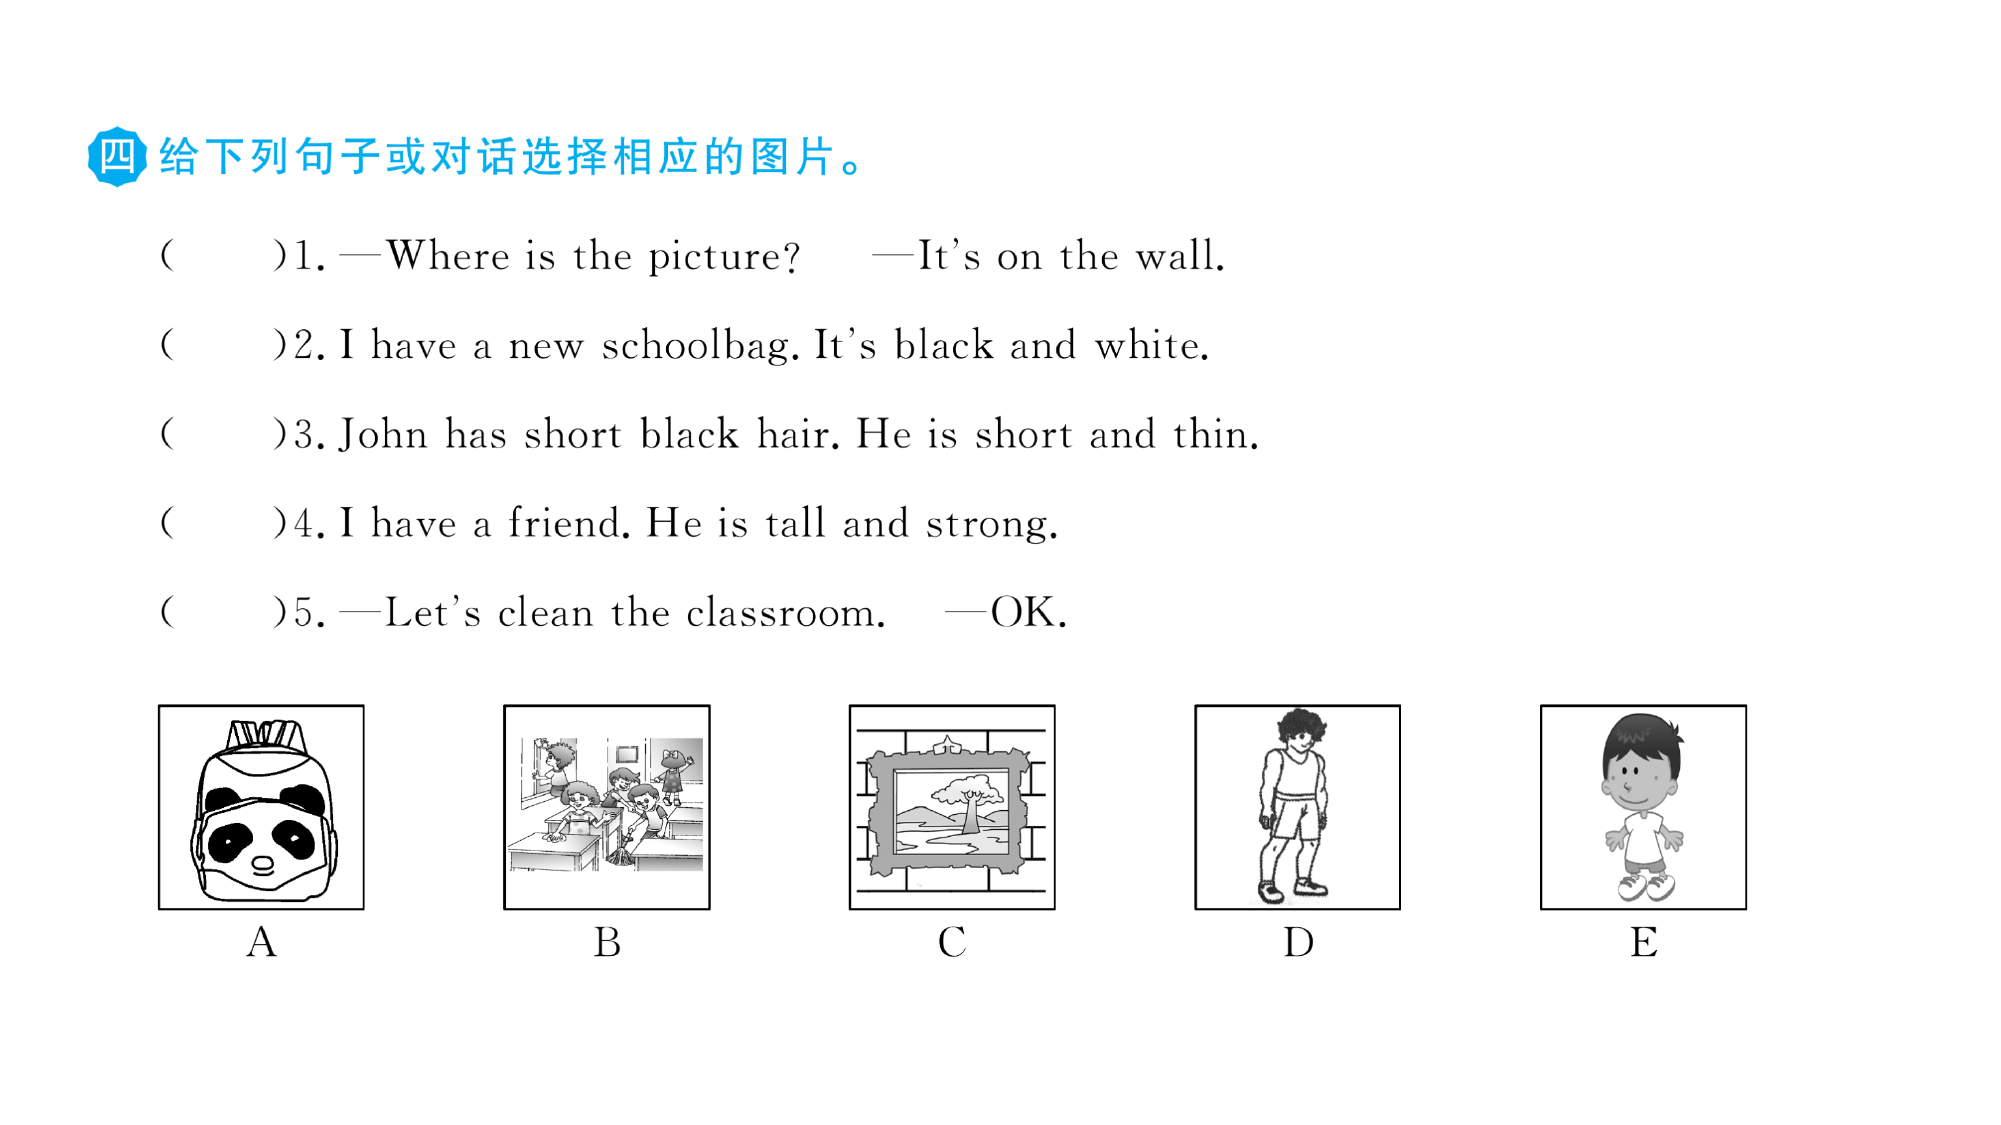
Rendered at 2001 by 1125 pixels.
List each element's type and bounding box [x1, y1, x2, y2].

picture [84, 101, 1974, 642]
picture [84, 681, 1974, 982]
